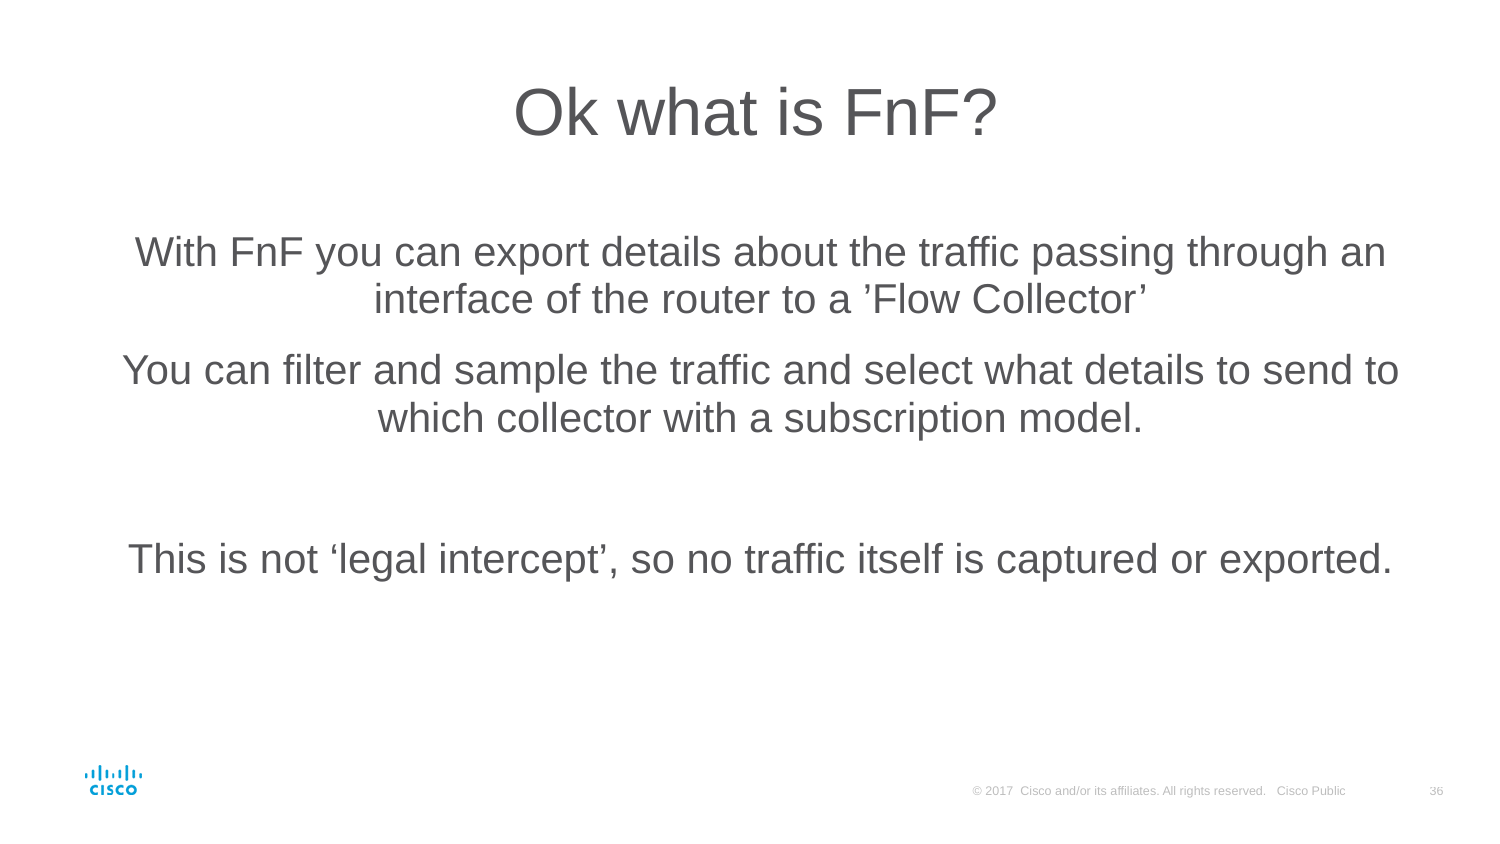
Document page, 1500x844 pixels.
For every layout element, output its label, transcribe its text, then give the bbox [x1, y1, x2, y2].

picture [78, 758, 148, 803]
list With FnF you can export details about the traffic passing through an interface of the router to a ’Flow Collector’ You can filter and sample the traffic and select what details to send to which collector with a subscription model. This is not ‘legal intercept’, so no traffic itself is captured or exported. [71, 221, 1441, 741]
title Ok what is FnF? [71, 55, 1441, 176]
